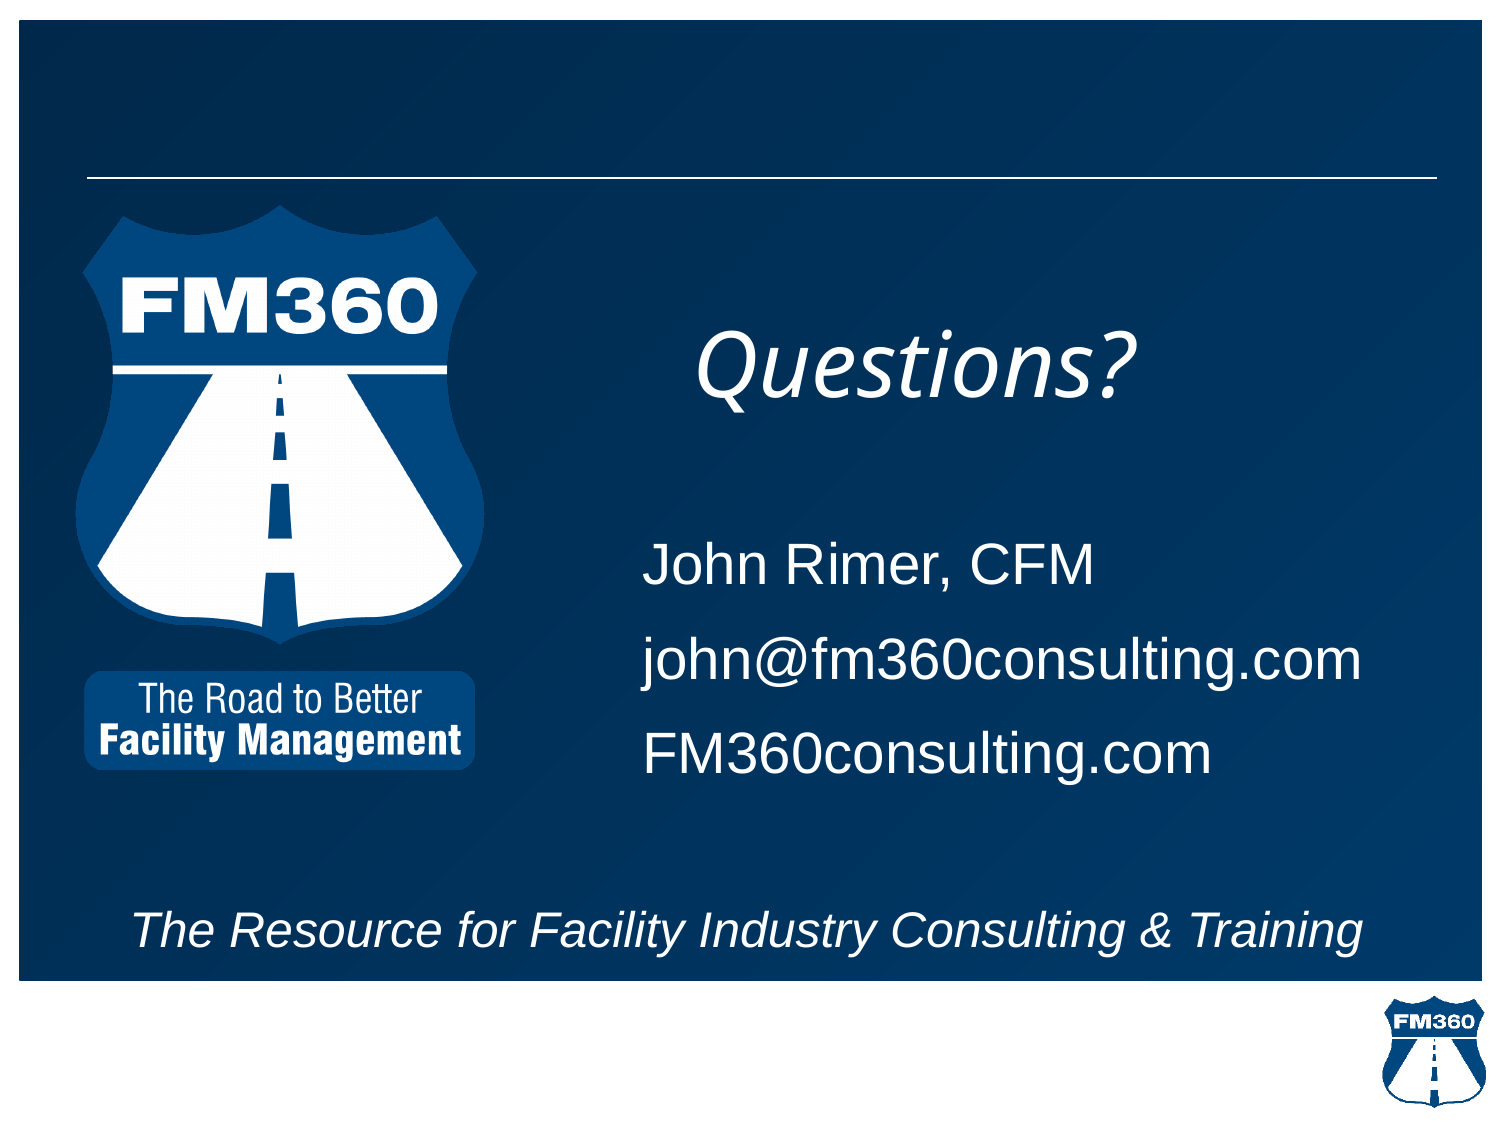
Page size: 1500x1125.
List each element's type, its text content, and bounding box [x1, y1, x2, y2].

text_box The Resource for Facility Industry Consulting & Training [19, 889, 1475, 965]
text_box John Rimer, CFM john@fm360consulting.com FM360consulting.com [627, 518, 1424, 793]
list Questions? [585, 297, 1242, 406]
picture [67, 196, 492, 777]
picture [1380, 993, 1488, 1110]
